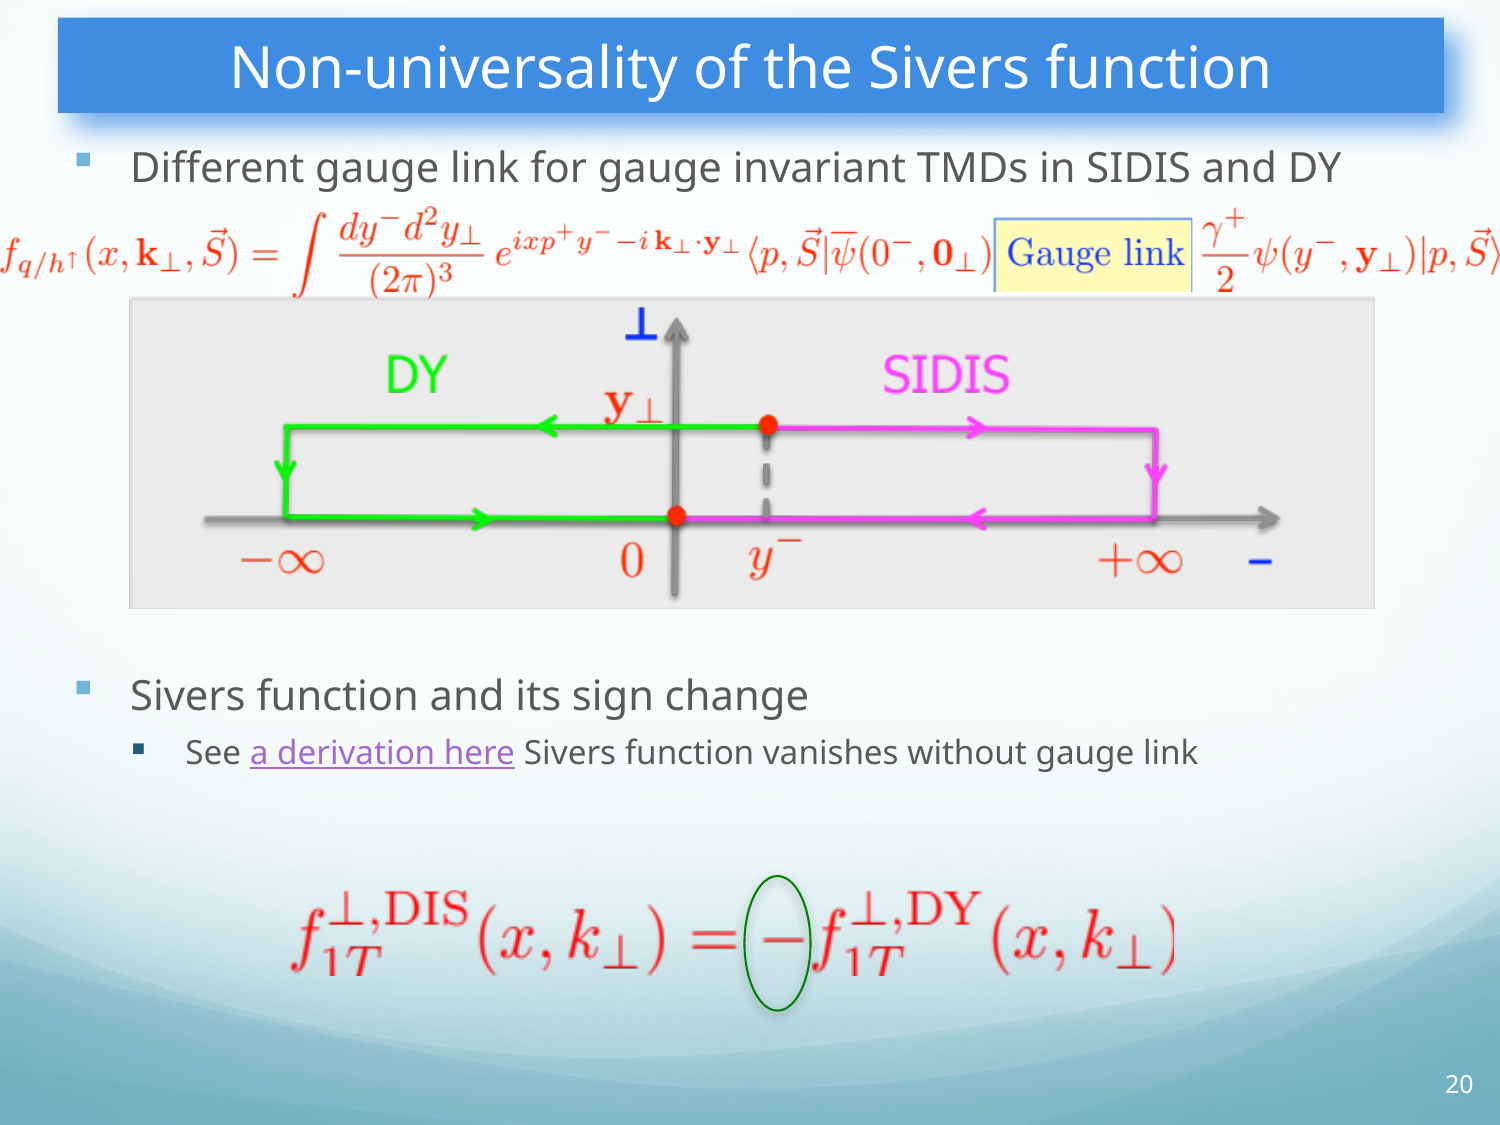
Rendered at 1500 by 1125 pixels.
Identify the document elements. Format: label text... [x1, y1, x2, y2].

picture [288, 890, 1175, 977]
list Different gauge link for gauge invariant TMDs in SIDIS and DY Sivers function and its sign change See a derivation here Sivers function vanishes without gauge link [57, 133, 1444, 201]
picture [0, 204, 1500, 609]
list Different gauge link for gauge invariant TMDs in SIDIS and DY Sivers function and its sign change See a derivation here Sivers function vanishes without gauge link [57, 313, 1444, 1056]
text_box [751, 988, 804, 1012]
slide_number 20 [1326, 1055, 1489, 1116]
title Non-universality of the Sivers function [57, 17, 1444, 113]
text_box [758, 874, 797, 887]
